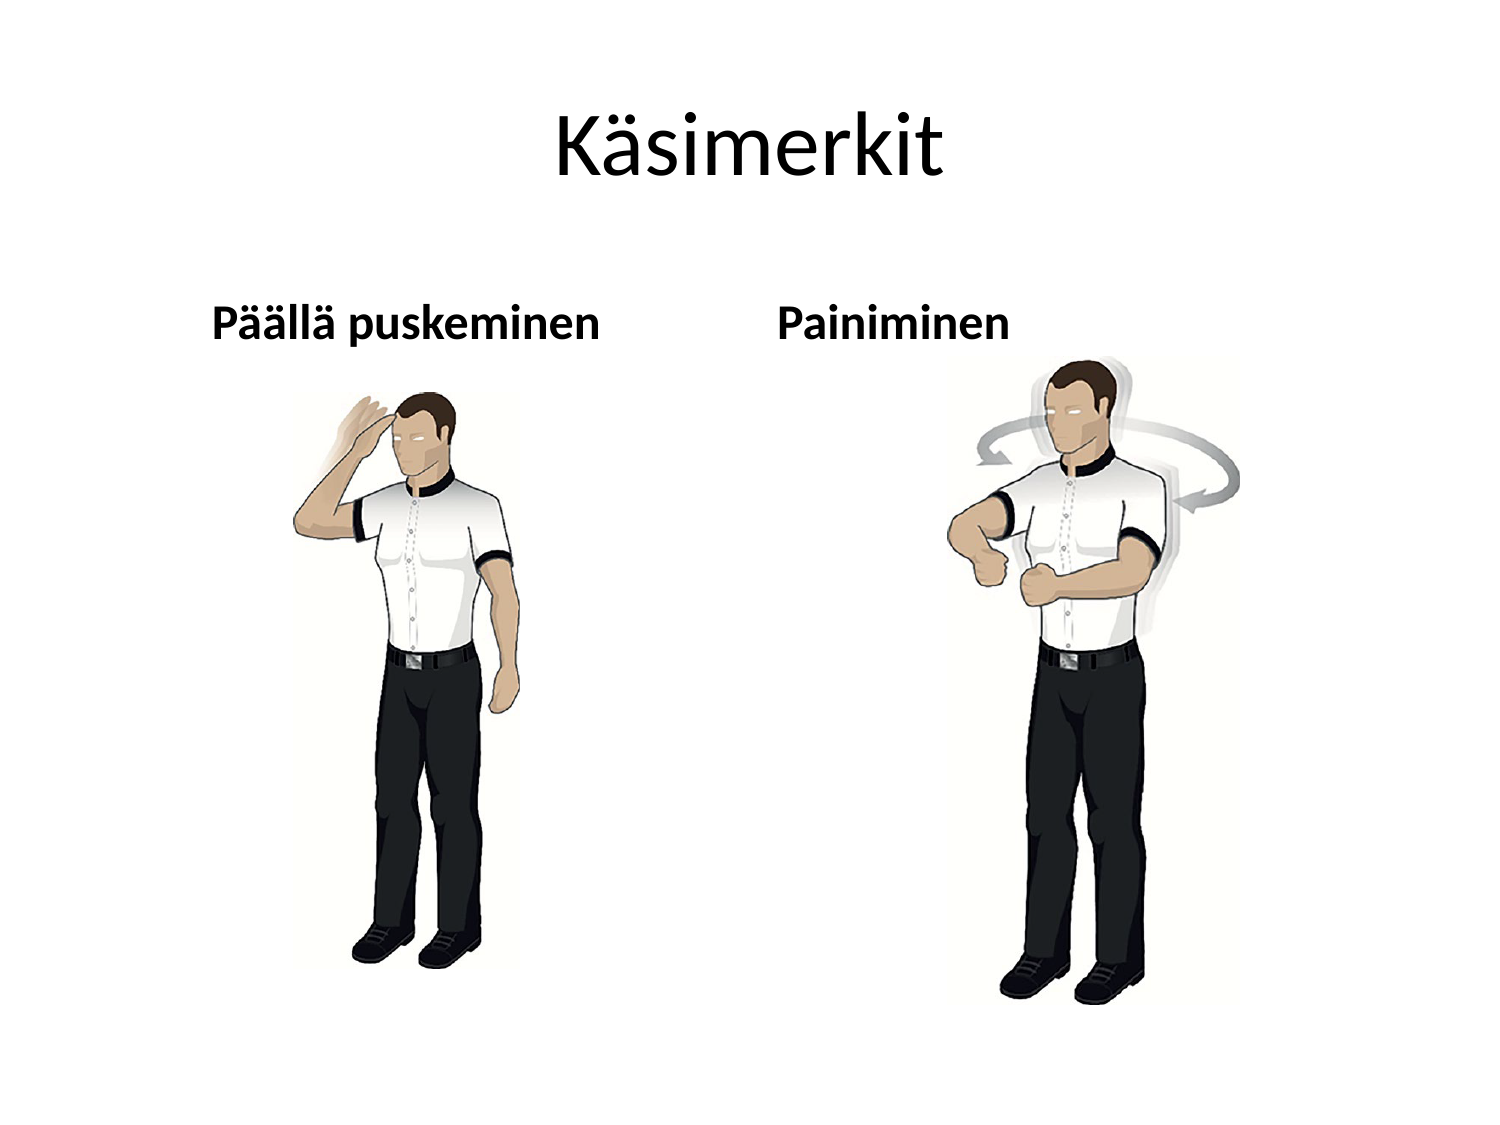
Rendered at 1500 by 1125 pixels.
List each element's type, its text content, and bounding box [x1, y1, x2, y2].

list Päällä puskeminen [75, 251, 738, 357]
list Painiminen [761, 251, 1425, 357]
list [947, 356, 1240, 1006]
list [292, 392, 520, 970]
title Käsimerkit [75, 45, 1425, 233]
